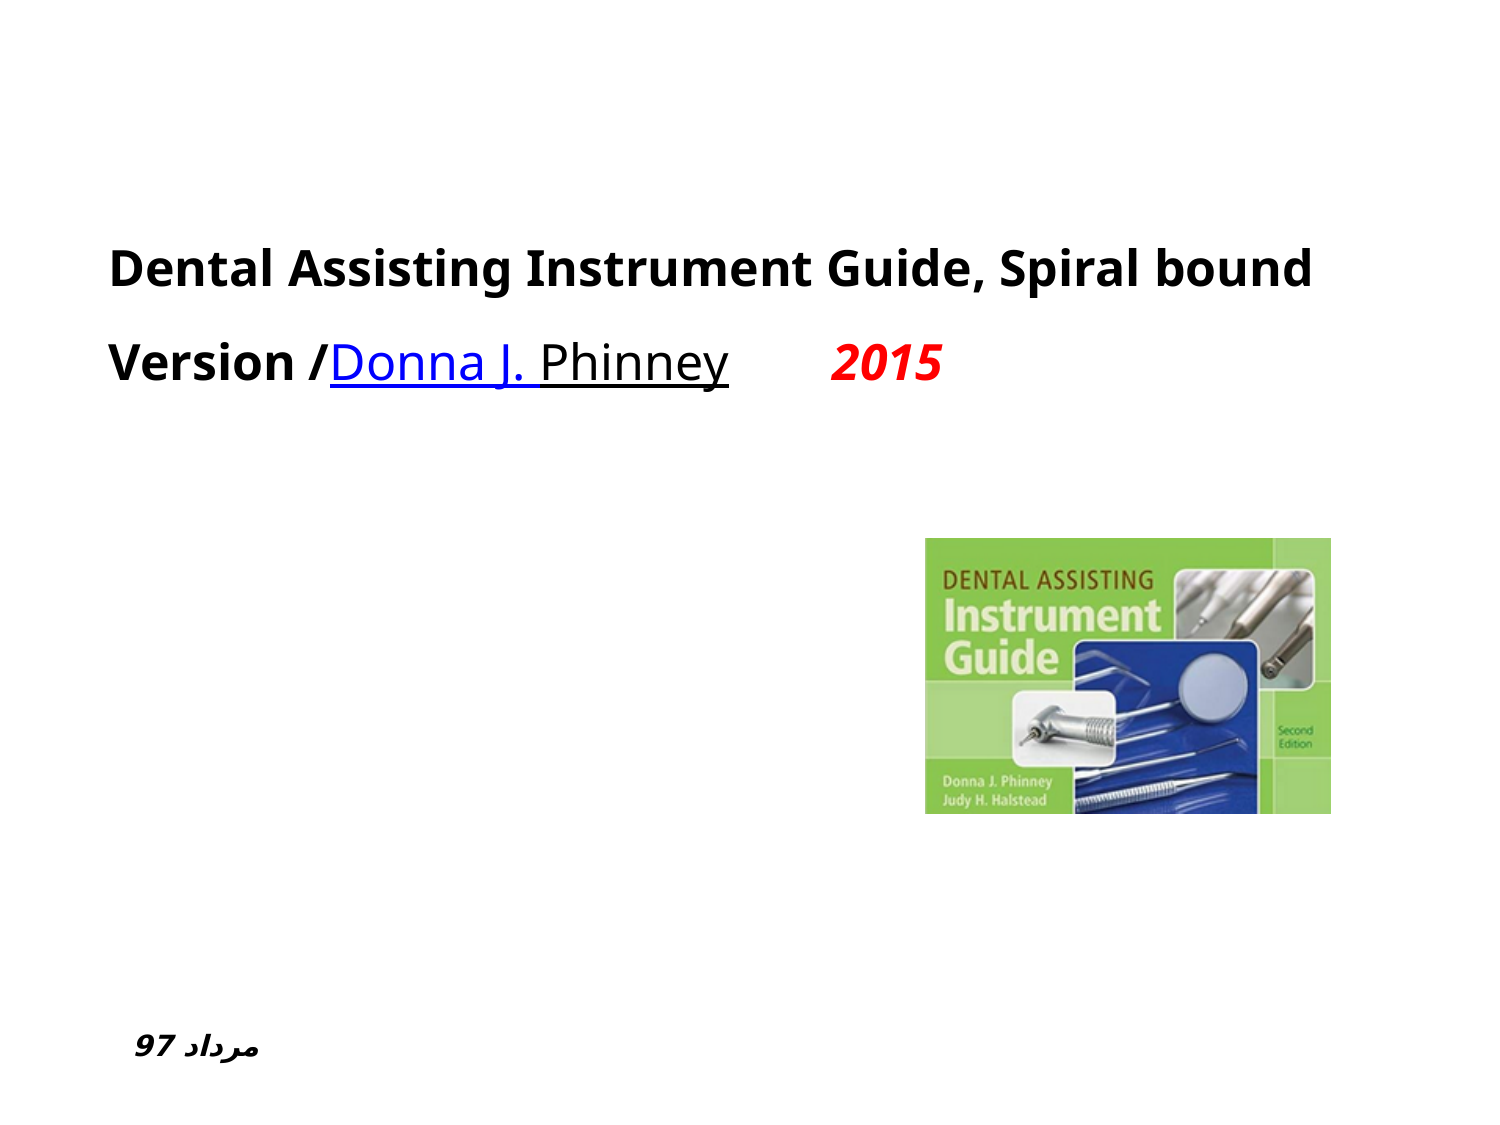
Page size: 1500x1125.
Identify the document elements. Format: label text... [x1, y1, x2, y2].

text_box مرداد 97 [117, 1019, 293, 1070]
picture [925, 538, 1331, 815]
text_box Dental Assisting Instrument Guide, Spiral bound Version /Donna J. Phinney 2015 [93, 199, 1348, 407]
